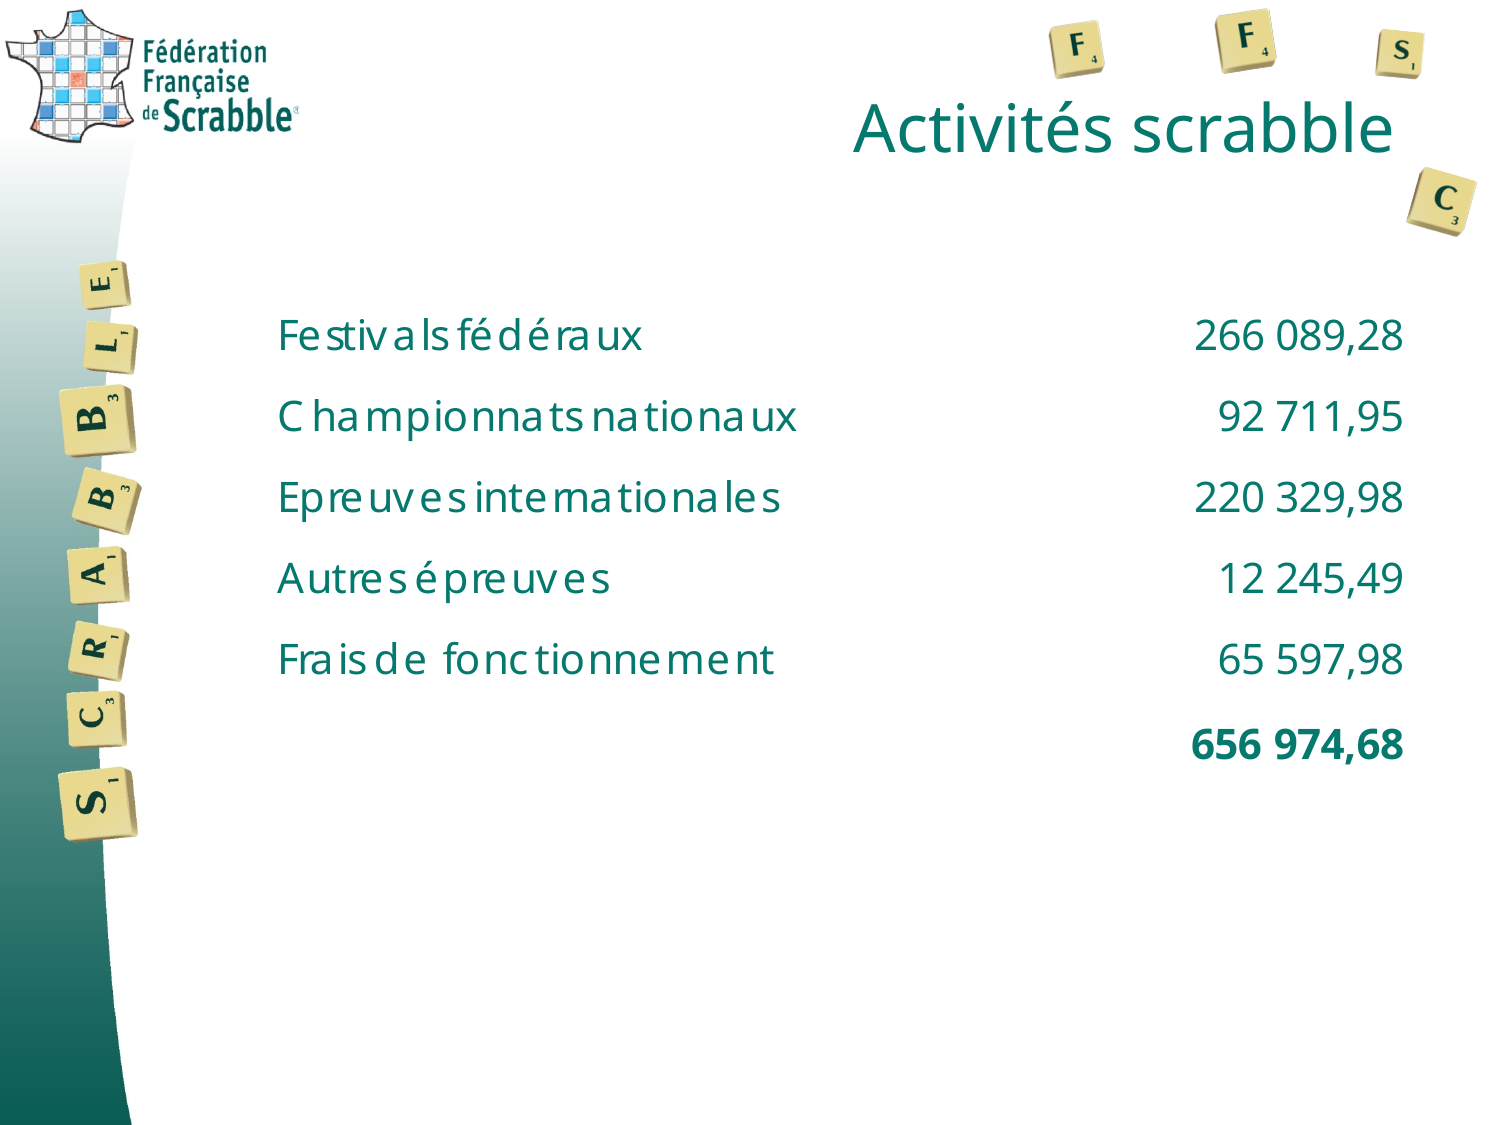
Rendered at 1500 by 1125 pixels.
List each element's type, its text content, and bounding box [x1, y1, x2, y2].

picture [1207, 3, 1280, 76]
picture [1375, 29, 1425, 80]
picture [1406, 166, 1477, 238]
picture [0, 173, 300, 1125]
title Activités scrabble [0, 77, 1412, 173]
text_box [269, 290, 1412, 781]
picture [1042, 15, 1108, 77]
picture [0, 9, 300, 77]
